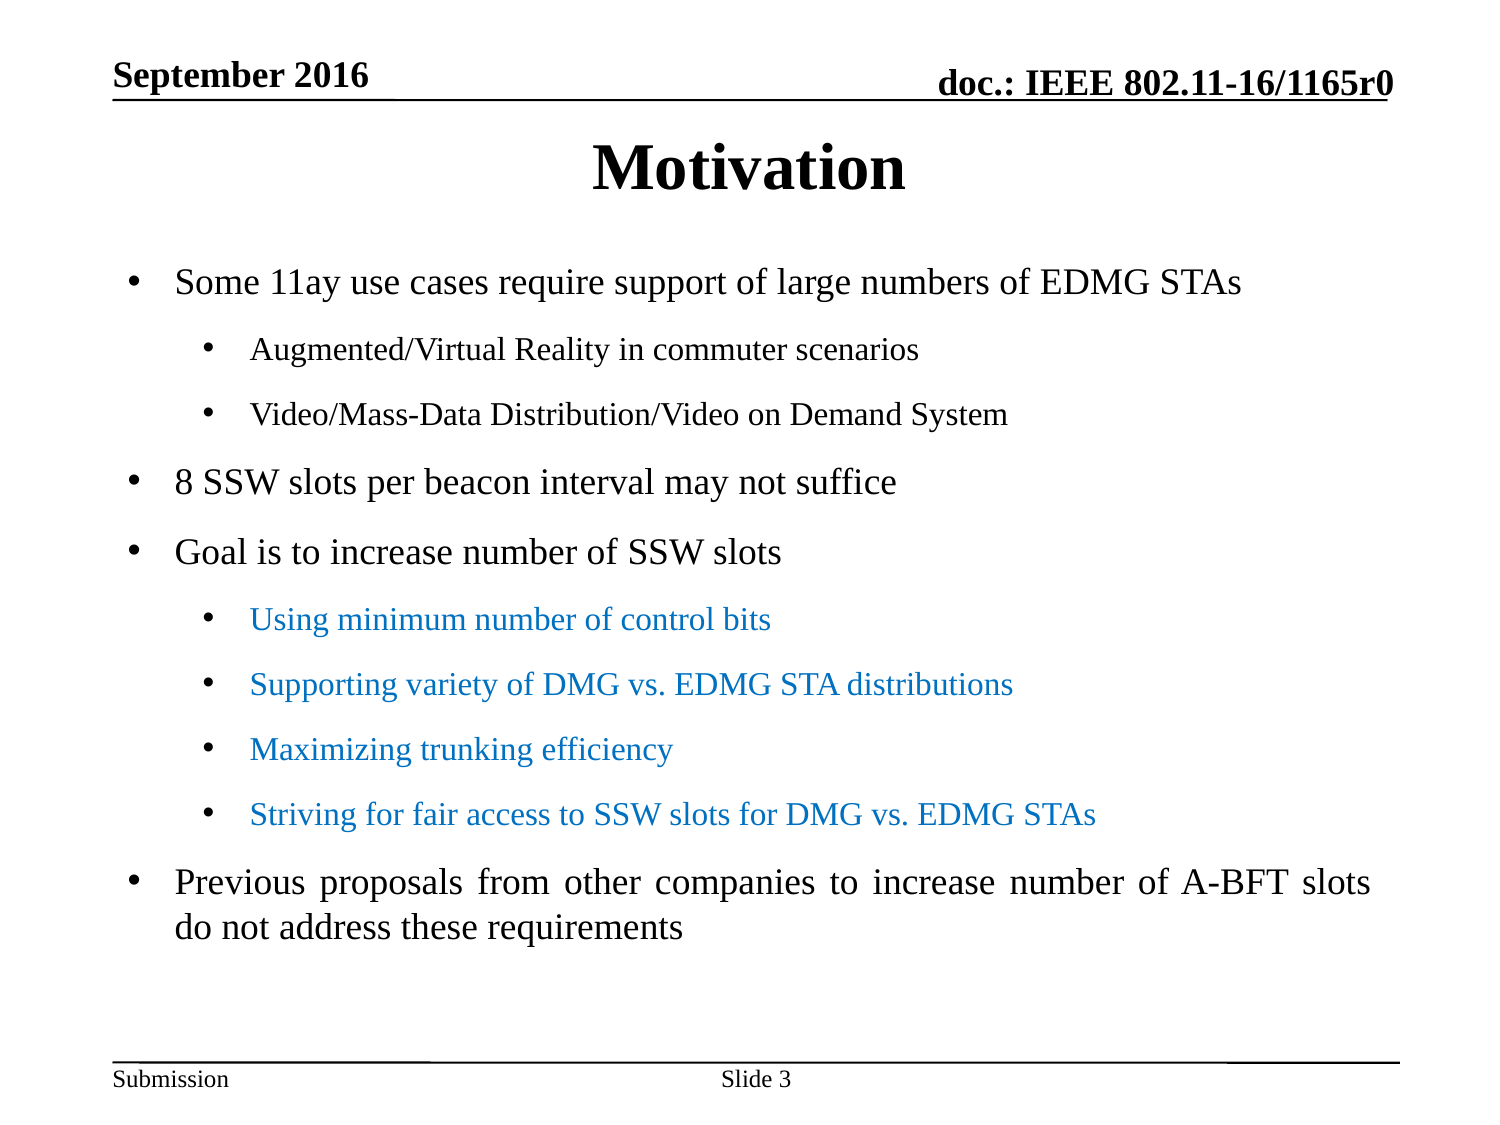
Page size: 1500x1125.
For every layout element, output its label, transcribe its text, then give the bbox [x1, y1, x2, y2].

title Motivation [112, 112, 1388, 213]
list Some 11ay use cases require support of large numbers of EDMG STAs Augmented/Virtual Reality in commuter scenarios Video/Mass-Data Distribution/Video on Demand System 8 SSW slots per beacon interval may not suffice Goal is to increase number of SSW slots Using minimum number of control bits Supporting variety of DMG vs. EDMG STA distributions Maximizing trunking efficiency Striving for fair access to SSW slots for DMG vs. EDMG STAs Previous proposals from other companies to increase number of A-BFT slots do not address these requirements [112, 249, 1388, 1000]
slide_number Slide 3 [712, 1061, 800, 1123]
